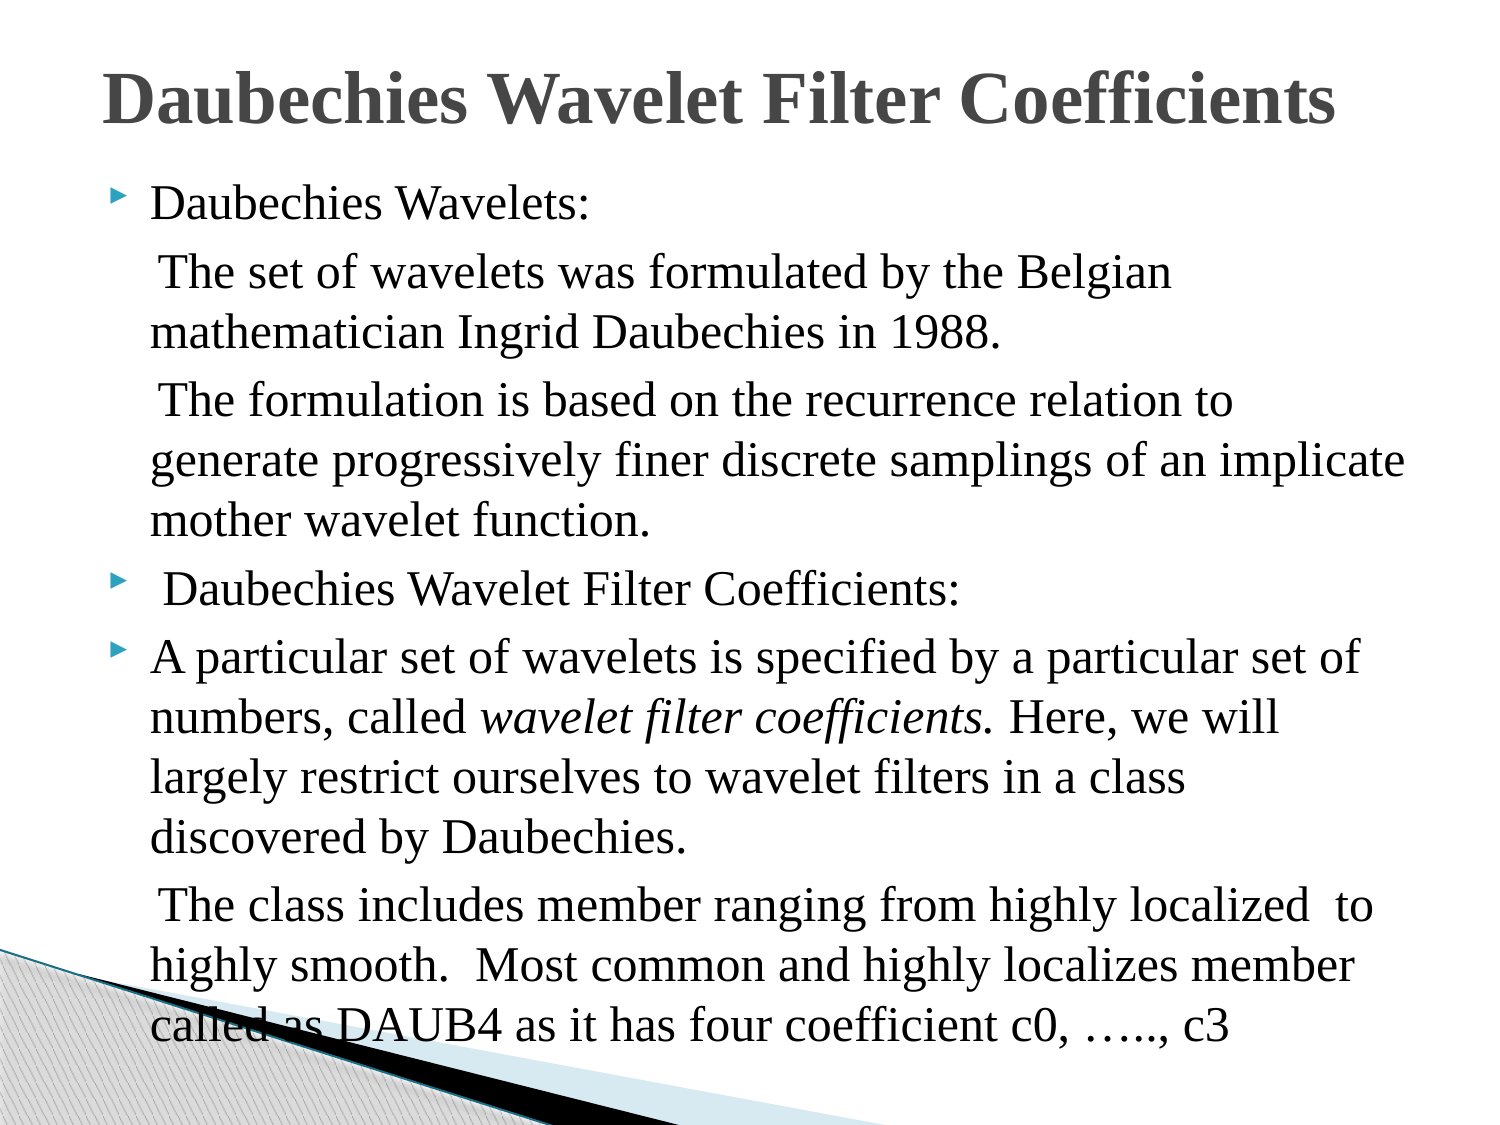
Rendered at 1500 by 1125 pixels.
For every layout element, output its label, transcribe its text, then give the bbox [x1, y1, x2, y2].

title Daubechies Wavelet Filter Coefficients [87, 50, 1400, 138]
list Daubechies Wavelets: The set of wavelets was formulated by the Belgian mathematician Ingrid Daubechies in 1988. The formulation is based on the recurrence relation to generate progressively finer discrete samplings of an implicate mother wavelet function. Daubechies Wavelet Filter Coefficients: A particular set of wavelets is specified by a particular set of numbers, called wavelet filter coefficients. Here, we will largely restrict ourselves to wavelet filters in a class discovered by Daubechies. The class includes member ranging from highly localized to highly smooth. Most common and highly localizes member called as DAUB4 as it has four coefficient c0, ….., c3 [75, 162, 1425, 1075]
